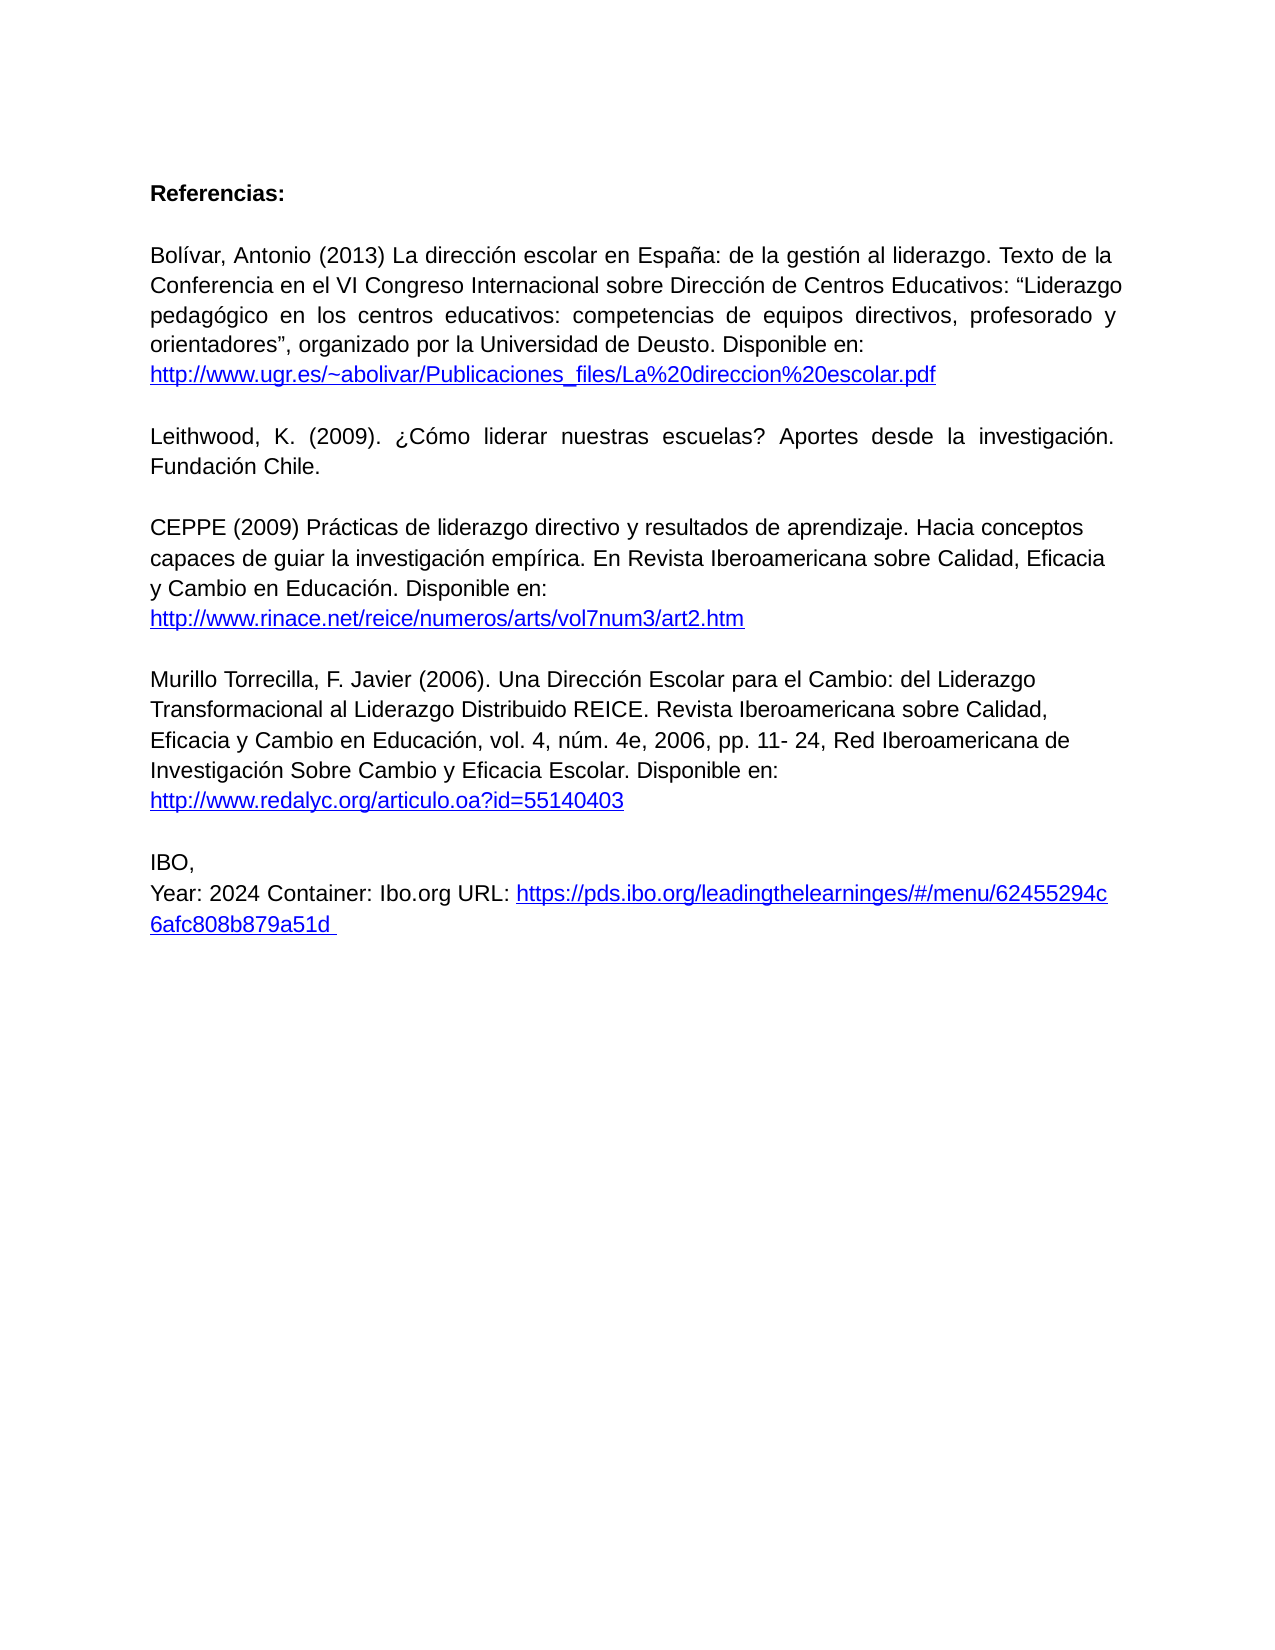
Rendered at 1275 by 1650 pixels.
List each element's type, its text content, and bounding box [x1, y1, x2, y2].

text_box Referencias: Bolívar, Antonio (2013) La dirección escolar en España: de la gestión al liderazgo. Texto de la Conferencia en el VI Congreso Internacional sobre Dirección de Centros Educativos: “Liderazgo pedagógico en los centros educativos: competencias de equipos directivos, profesorado y orientadores”, organizado por la Universidad de Deusto. Disponible en: http://www.ugr.es/~abolivar/Publicaciones_files/La%20direccion%20escolar.pdf Leithwood, K. (2009). ¿Cómo liderar nuestras escuelas? Aportes desde la investigación. Fundación Chile. CEPPE (2009) Prácticas de liderazgo directivo y resultados de aprendizaje. Hacia conceptos capaces de guiar la investigación empírica. En Revista Iberoamericana sobre Calidad, Eficacia y Cambio en Educación. Disponible en: http://www.rinace.net/reice/numeros/arts/vol7num3/art2.htm Murillo Torrecilla, F. Javier (2006). Una Dirección Escolar para el Cambio: del Liderazgo Transformacional al Liderazgo Distribuido REICE. Revista Iberoamericana sobre Calidad, Eficacia y Cambio en Educación, vol. 4, núm. 4e, 2006, pp. 11- 24, Red Iberoamericana de Investigación Sobre Cambio y Eficacia Escolar. Disponible en: http://www.redalyc.org/articulo.oa?id=55140403 IBO, Year: 2024 Container: Ibo.org URL: https://pds.ibo.org/leadingthelearninges/#/menu/62455294c 6afc808b879a51d [147, 176, 1128, 938]
